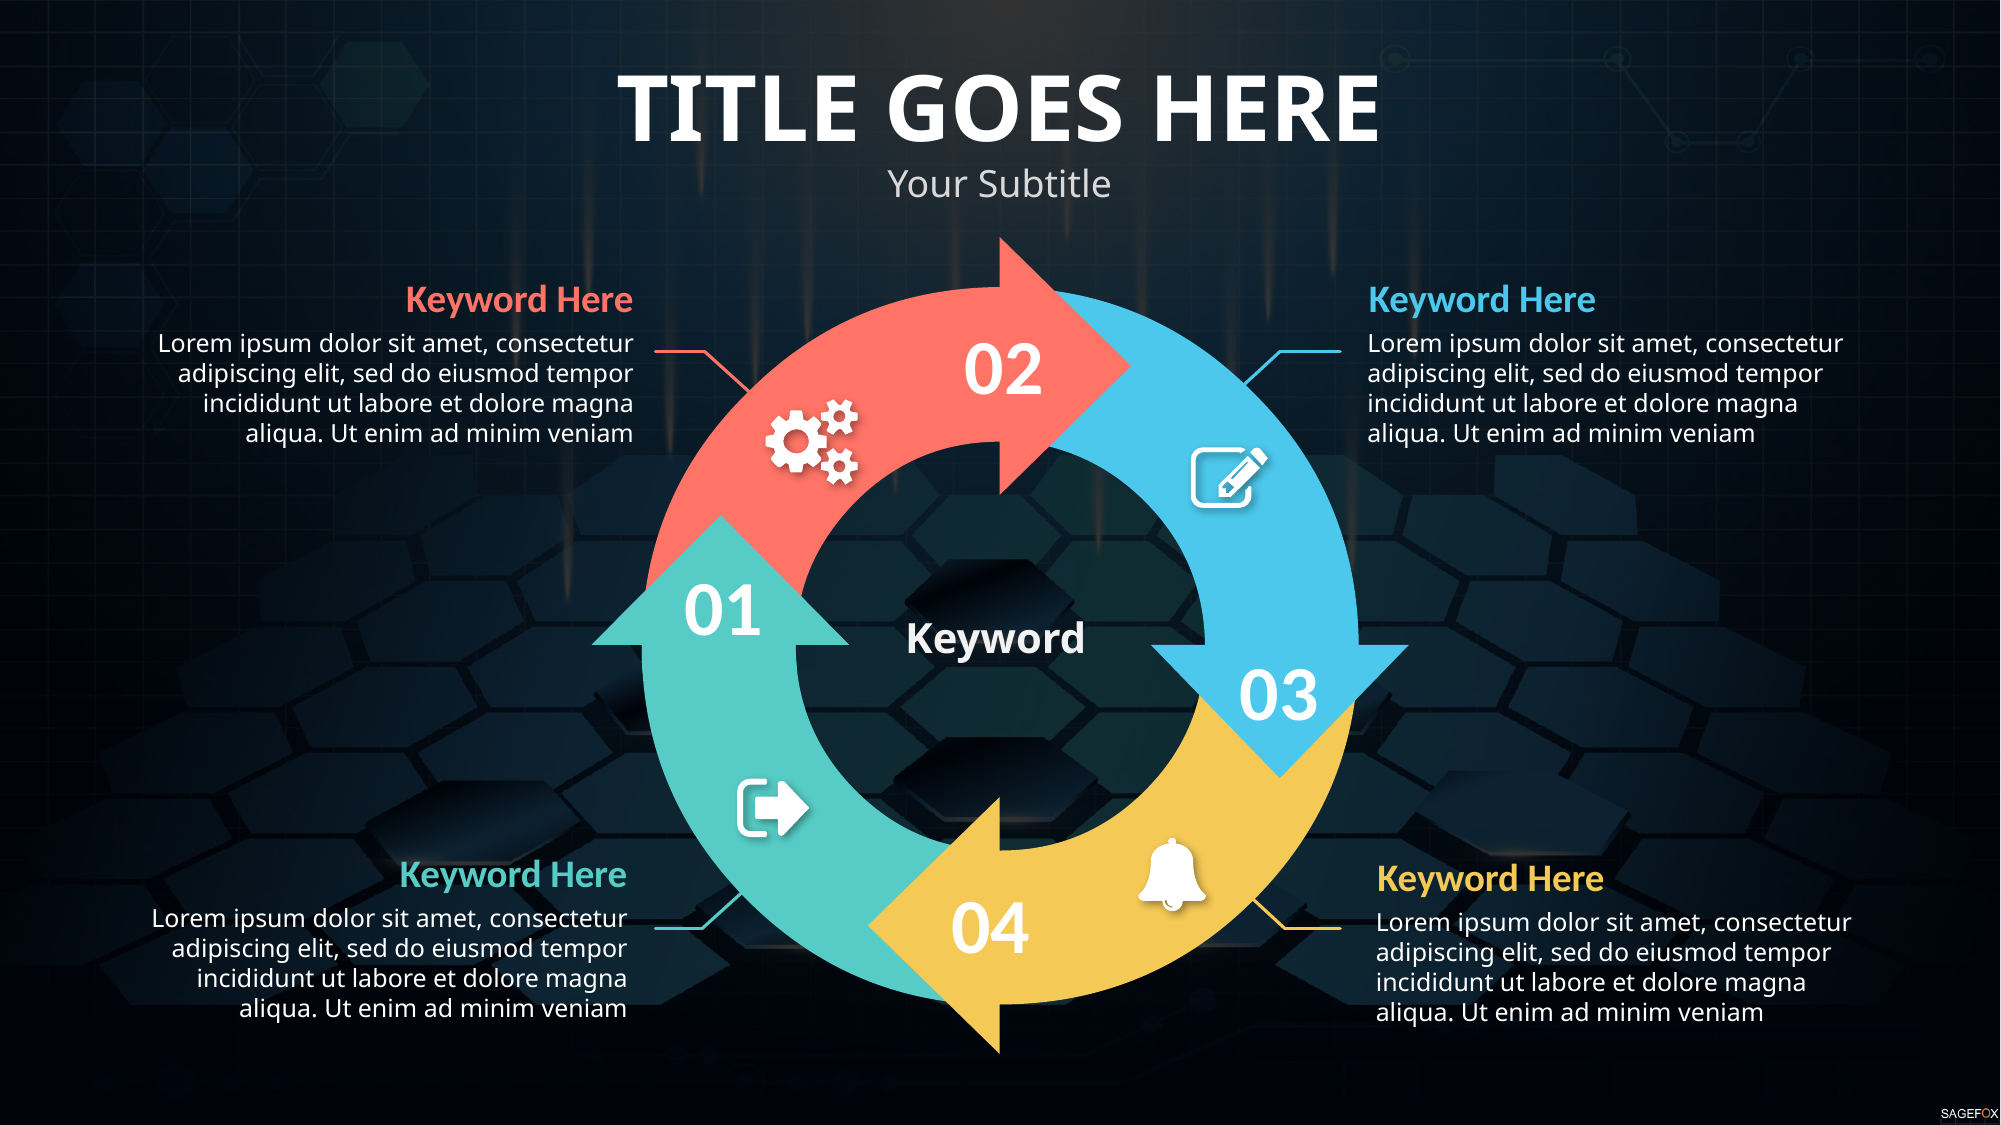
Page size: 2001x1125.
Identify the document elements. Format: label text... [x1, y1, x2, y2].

text_box Keyword [905, 611, 1087, 662]
text_box [1138, 837, 1206, 912]
text_box [755, 781, 809, 836]
text_box [765, 399, 858, 485]
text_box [1375, 852, 1874, 1029]
text_box [1250, 447, 1268, 466]
picture [0, 0, 2001, 1125]
text_box [591, 515, 849, 673]
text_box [1367, 273, 1866, 449]
text_box 04 [951, 875, 1031, 969]
text_box [1190, 447, 1252, 508]
text_box [642, 673, 950, 1002]
text_box [867, 696, 1355, 1054]
text_box 02 [964, 316, 1044, 410]
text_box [136, 273, 635, 449]
text_box [1050, 290, 1409, 779]
text_box TITLE GOES HERE Your Subtitle [548, 42, 1452, 212]
text_box [645, 236, 1132, 596]
text_box [737, 778, 767, 838]
text_box [1218, 455, 1260, 497]
text_box 01 [684, 557, 764, 652]
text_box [1227, 350, 1341, 400]
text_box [1232, 880, 1341, 929]
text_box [655, 351, 758, 400]
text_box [655, 880, 755, 929]
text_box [130, 848, 629, 1025]
text_box 03 [1239, 641, 1319, 736]
